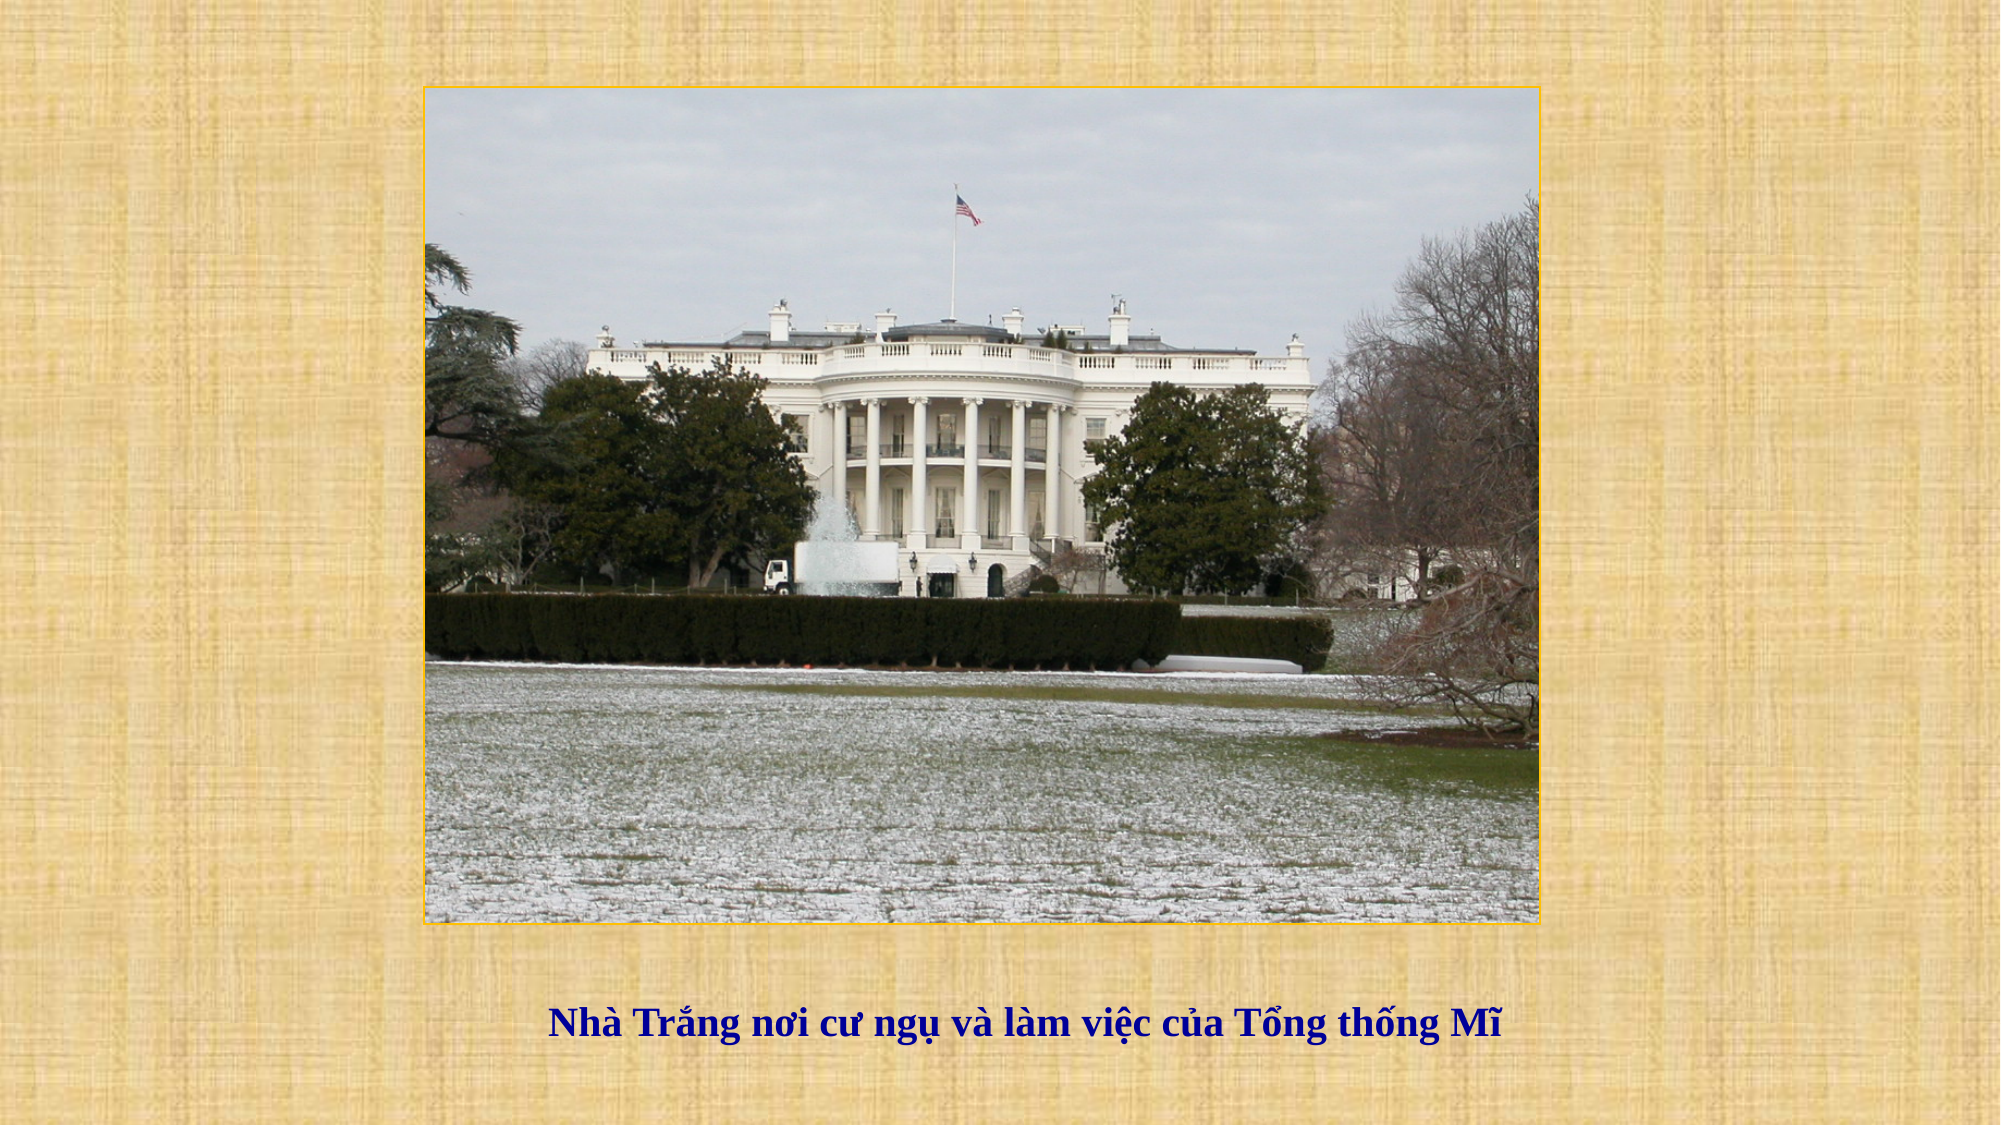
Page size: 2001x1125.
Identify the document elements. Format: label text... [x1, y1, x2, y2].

text_box Nhà Trắng nơi cư ngụ và làm việc của Tổng thống Mĩ [499, 987, 1550, 1053]
picture [0, 0, 2001, 1125]
